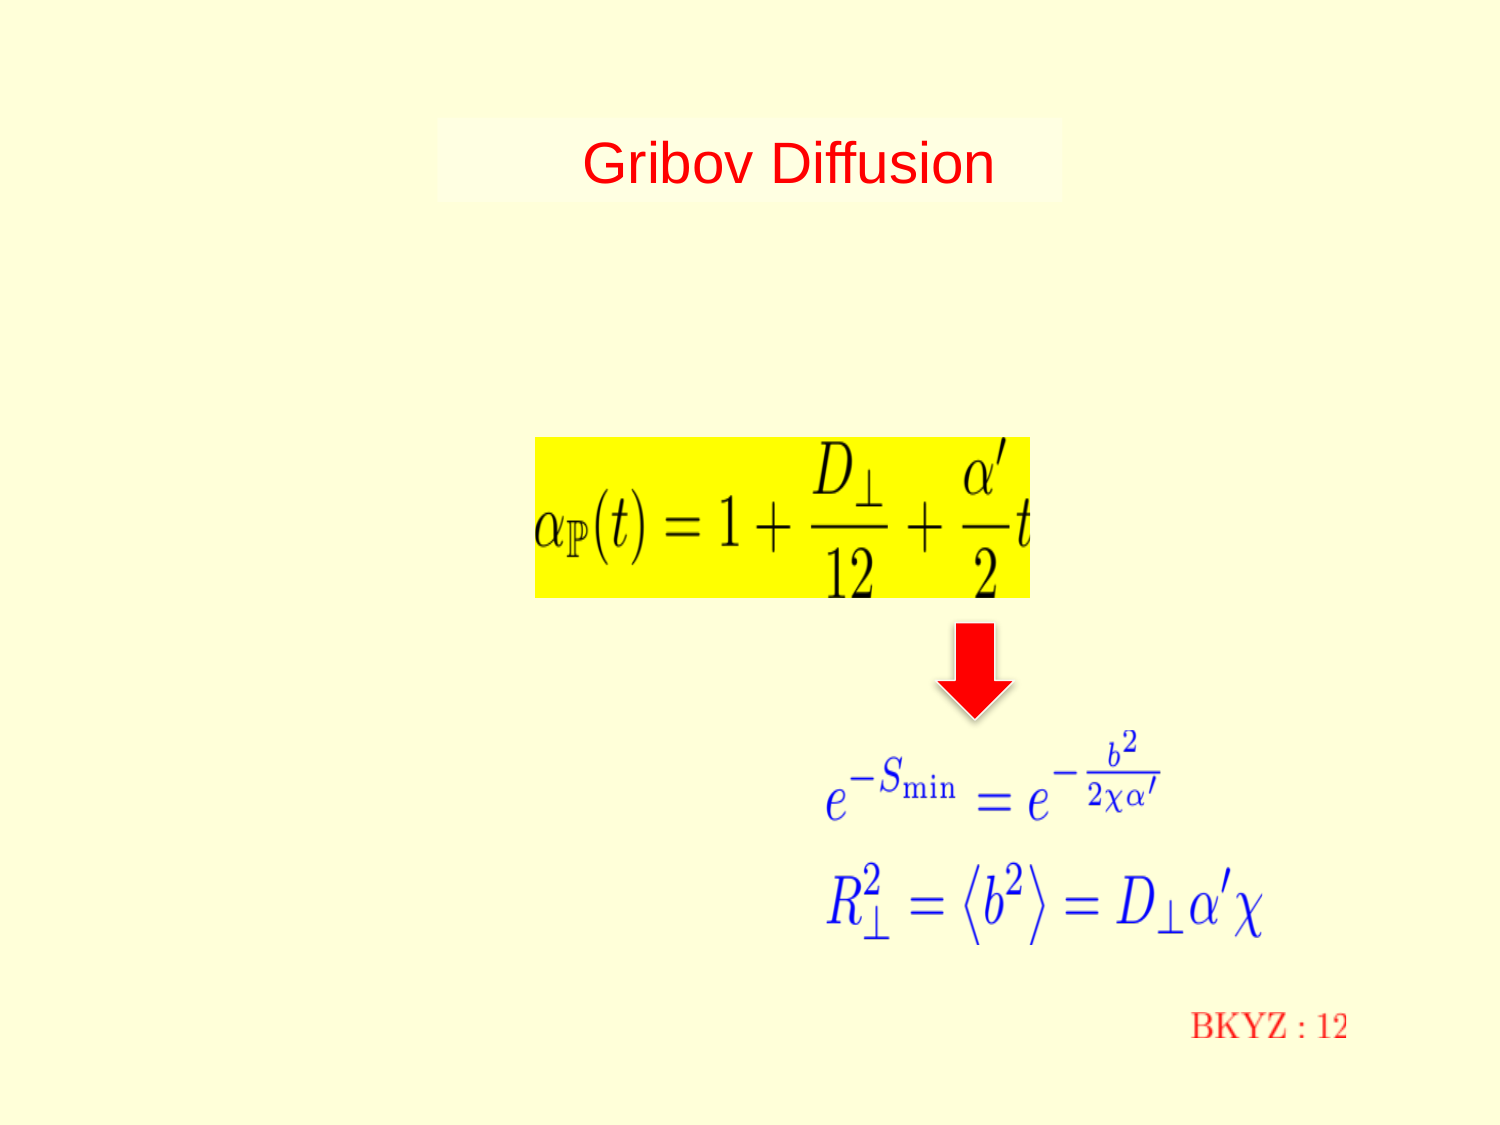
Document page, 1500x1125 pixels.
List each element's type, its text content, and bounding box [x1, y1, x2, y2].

text_box [934, 621, 1016, 721]
picture [535, 437, 1031, 599]
picture [1189, 1012, 1347, 1038]
picture [824, 729, 1263, 946]
text_box Gribov Diffusion [437, 117, 1063, 203]
